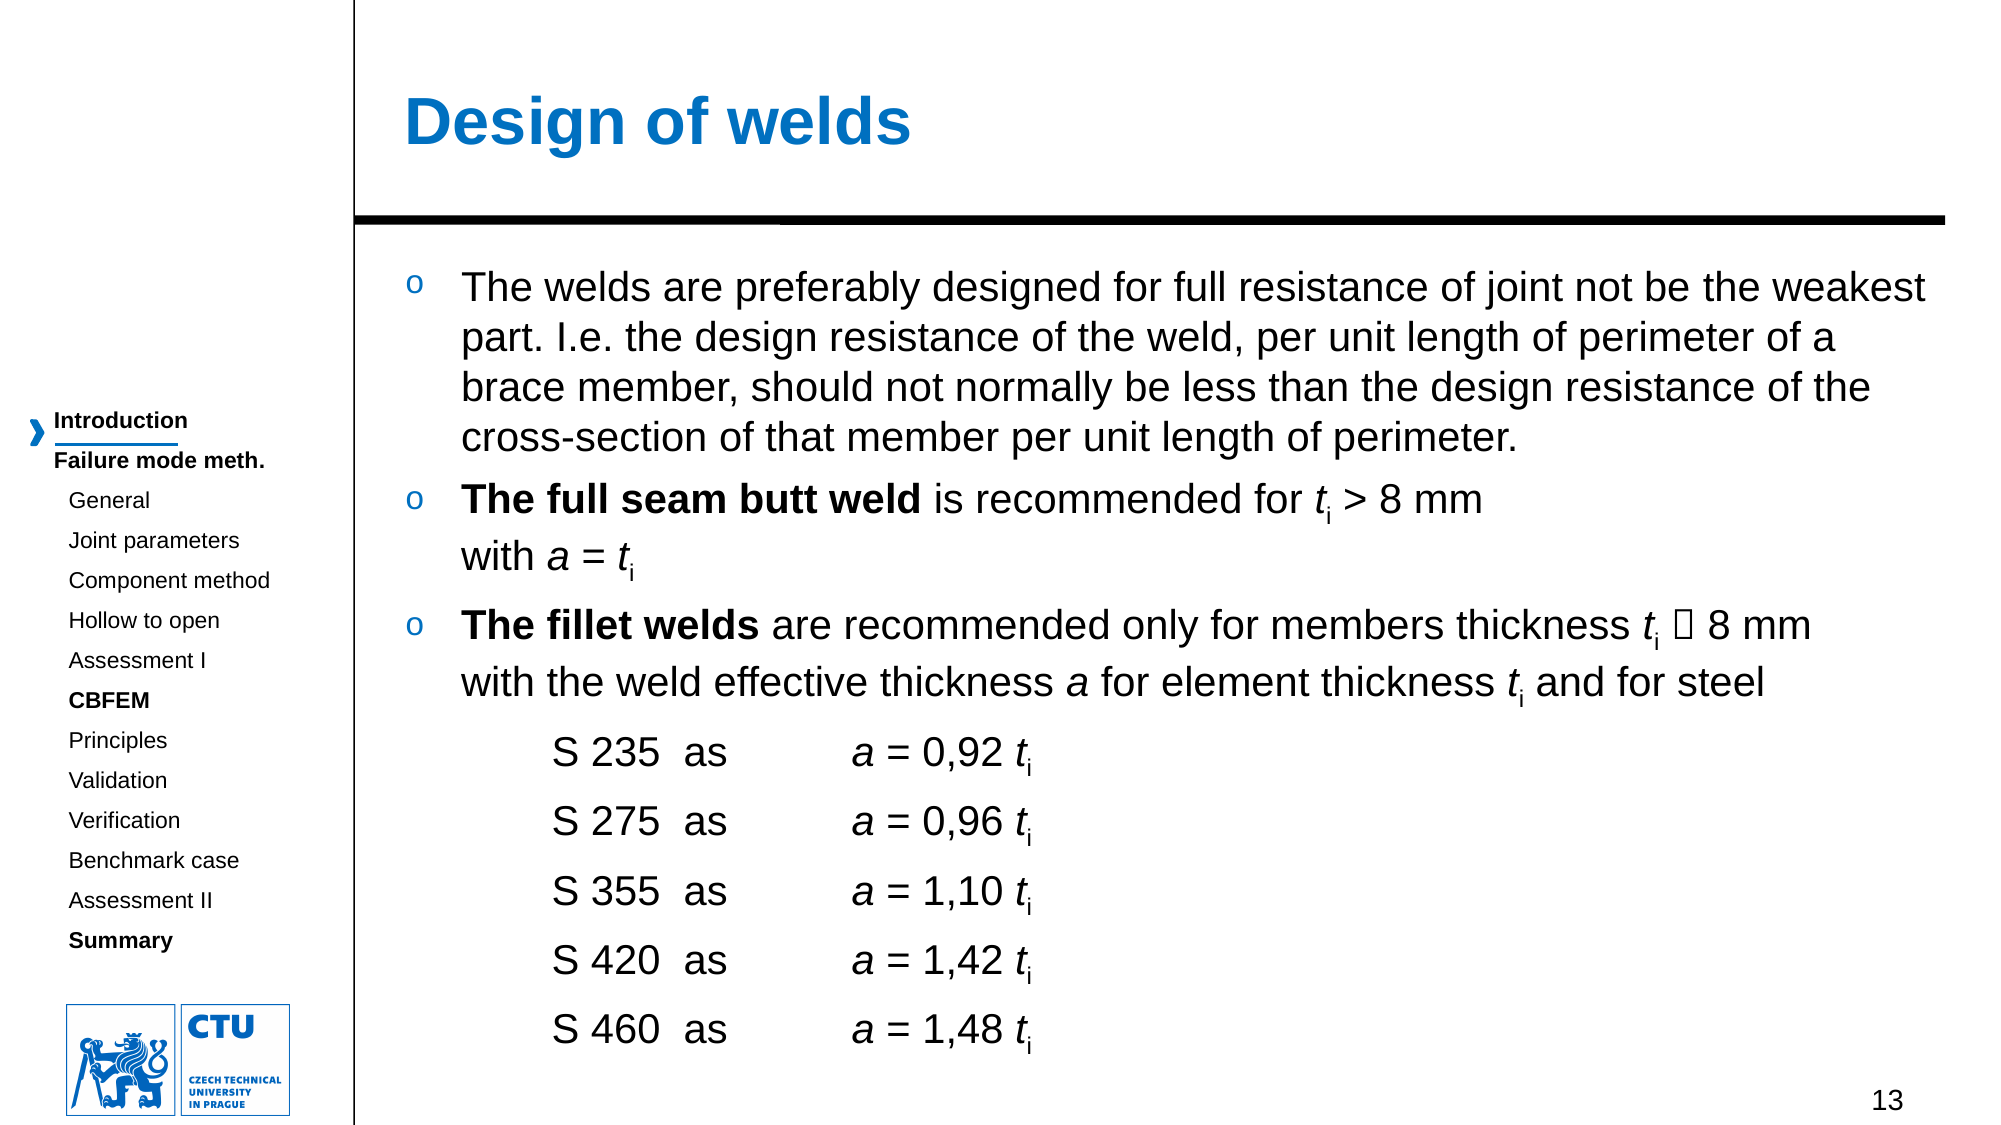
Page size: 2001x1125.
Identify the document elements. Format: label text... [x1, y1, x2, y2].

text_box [31, 420, 179, 445]
picture [66, 1004, 290, 1116]
list The welds are preferably designed for full resistance of joint not be the weakest part. I.e. the design resistance of the weld, per unit length of perimeter of a brace member, should not normally be less than the design resistance of the cross-section of that member per unit length of perimeter. The full seam butt weld is recommended for ti > 8 mm with a = ti The fillet welds are recommended only for members thickness ti  8 mm with the weld effective thickness a for element thickness ti and for steel S 235 as a = 0,92 ti S 275 as a = 0,96 ti S 355 as a = 1,10 ti S 420 as a = 1,42 ti S 460 as a = 1,48 ti [389, 251, 1945, 1083]
title Design of welds [389, 42, 1611, 194]
